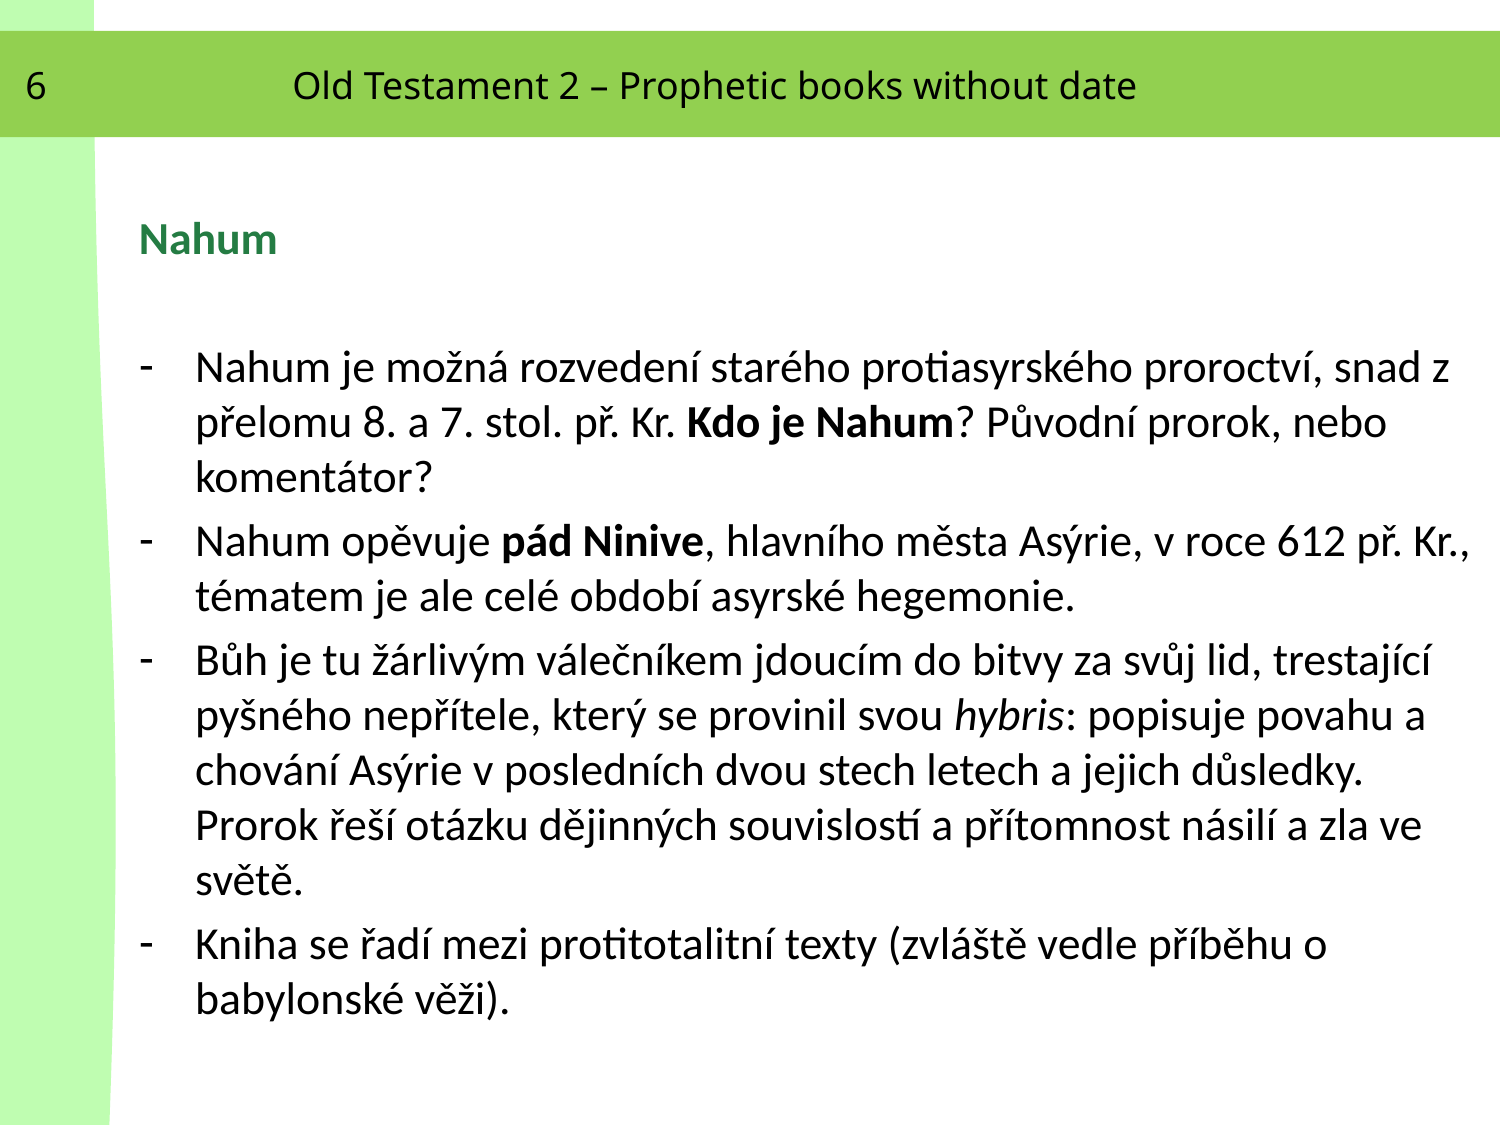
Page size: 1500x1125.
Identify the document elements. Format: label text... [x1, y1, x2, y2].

text_box [0, 0, 96, 29]
text_box Old Testament 2 – Prophetic books without date [277, 54, 1500, 115]
text_box 6 [10, 54, 62, 115]
text_box [0, 139, 118, 1125]
text_box [0, 29, 1500, 139]
list Nahum Nahum je možná rozvedení starého protiasyrského proroctví, snad z přelomu 8. a 7. stol. př. Kr. Kdo je Nahum? Původní prorok, nebo komentátor? Nahum opěvuje pád Ninive, hlavního města Asýrie, v roce 612 př. Kr., tématem je ale celé období asyrské hegemonie. Bůh je tu žárlivým válečníkem jdoucím do bitvy za svůj lid, trestající pyšného nepřítele, který se provinil svou hybris: popisuje povahu a chování Asýrie v posledních dvou stech letech a jejich důsledky. Prorok řeší otázku dějinných souvislostí a přítomnost násilí a zla ve světě. Kniha se řadí mezi protitotalitní texty (zvláště vedle příběhu o babylonské věži). [123, 139, 1500, 1125]
